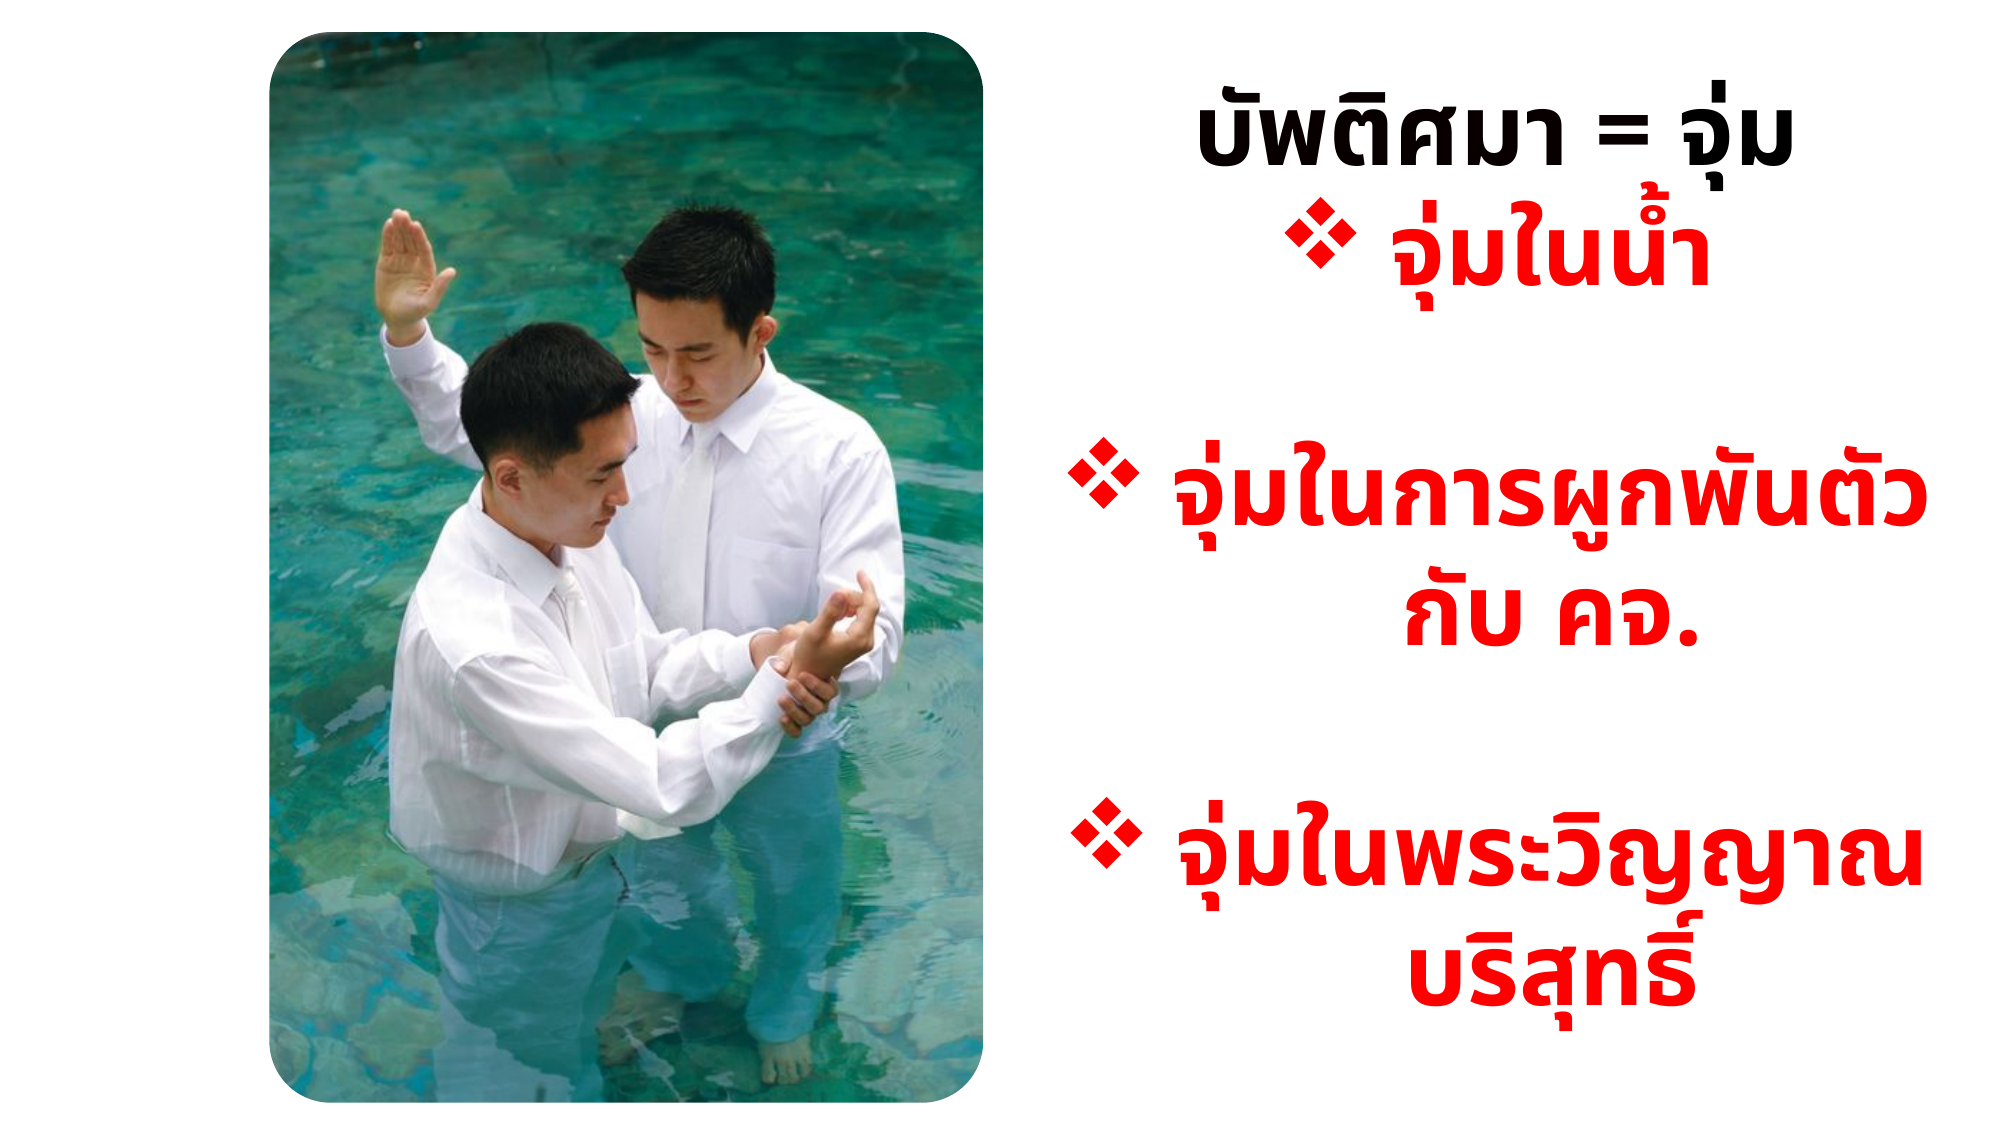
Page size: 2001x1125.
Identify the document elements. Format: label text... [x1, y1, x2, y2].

picture [269, 32, 984, 1103]
text_box บัพติศมา = จุ่ม จุ่มในน้ำ จุ่มในการผูกพันตัวกับ คจ. จุ่มในพระ​วิญญาณ​บริสุทธิ์ ​จุ่ม​ใน​ไฟ [1031, 58, 1961, 1125]
